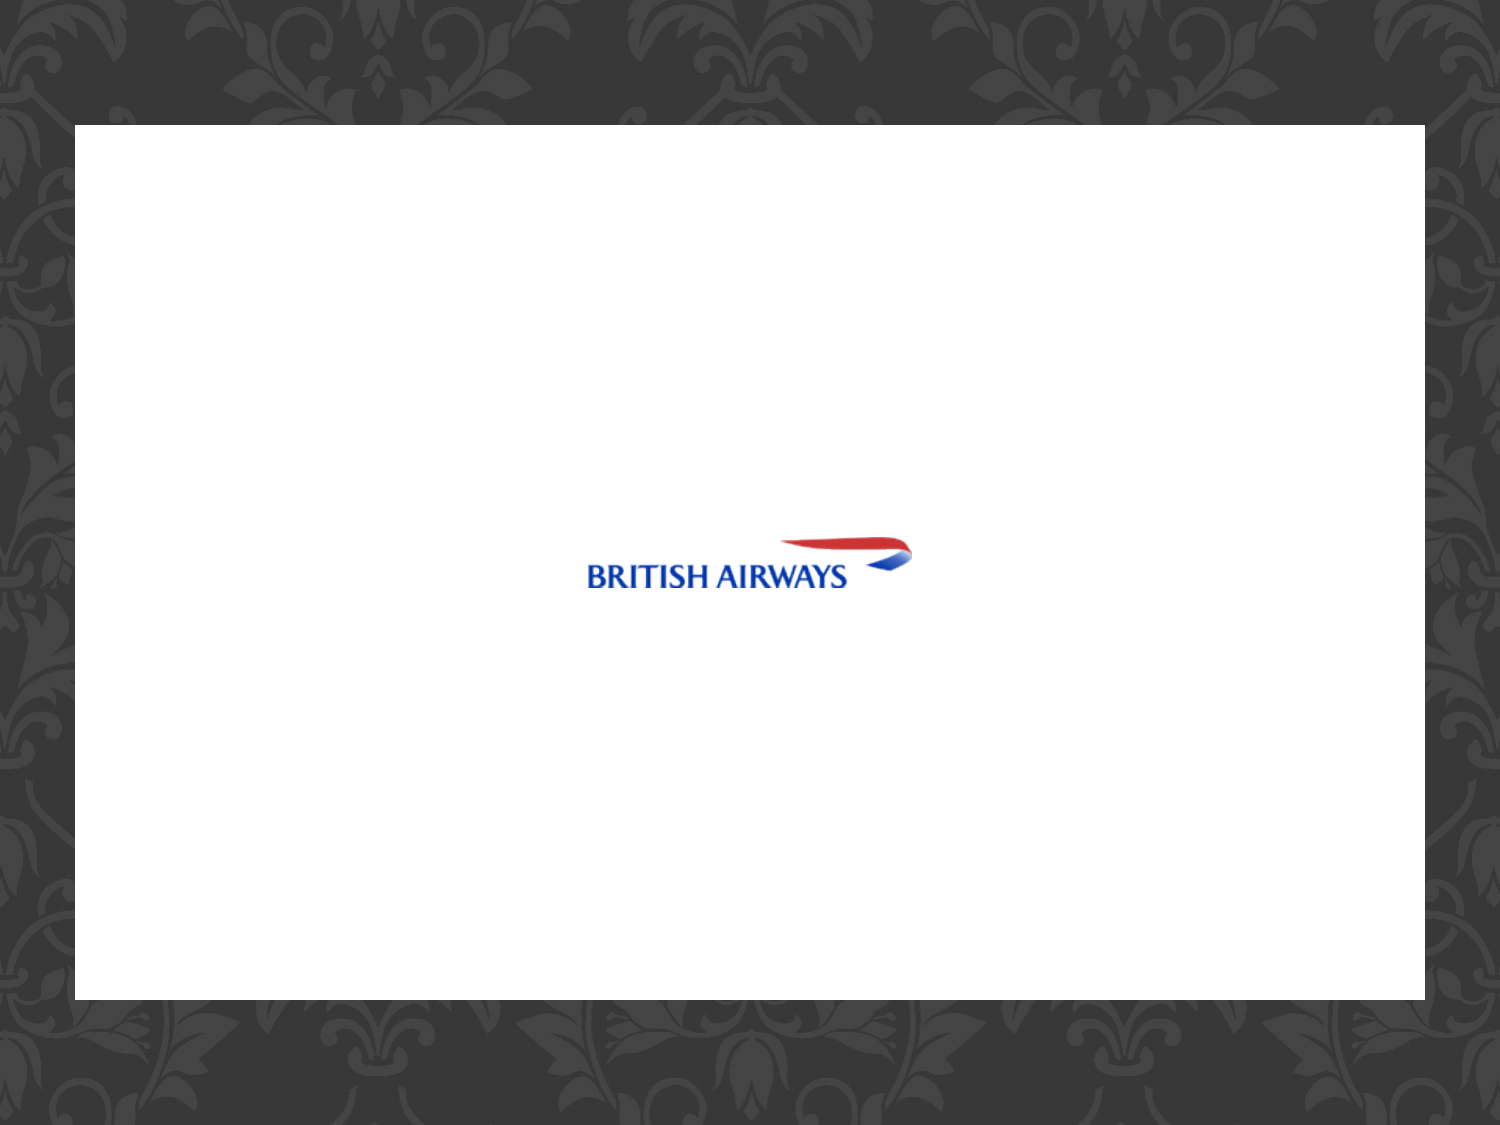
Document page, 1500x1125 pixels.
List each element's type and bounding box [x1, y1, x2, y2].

picture [588, 537, 912, 588]
list [75, 125, 1425, 1000]
